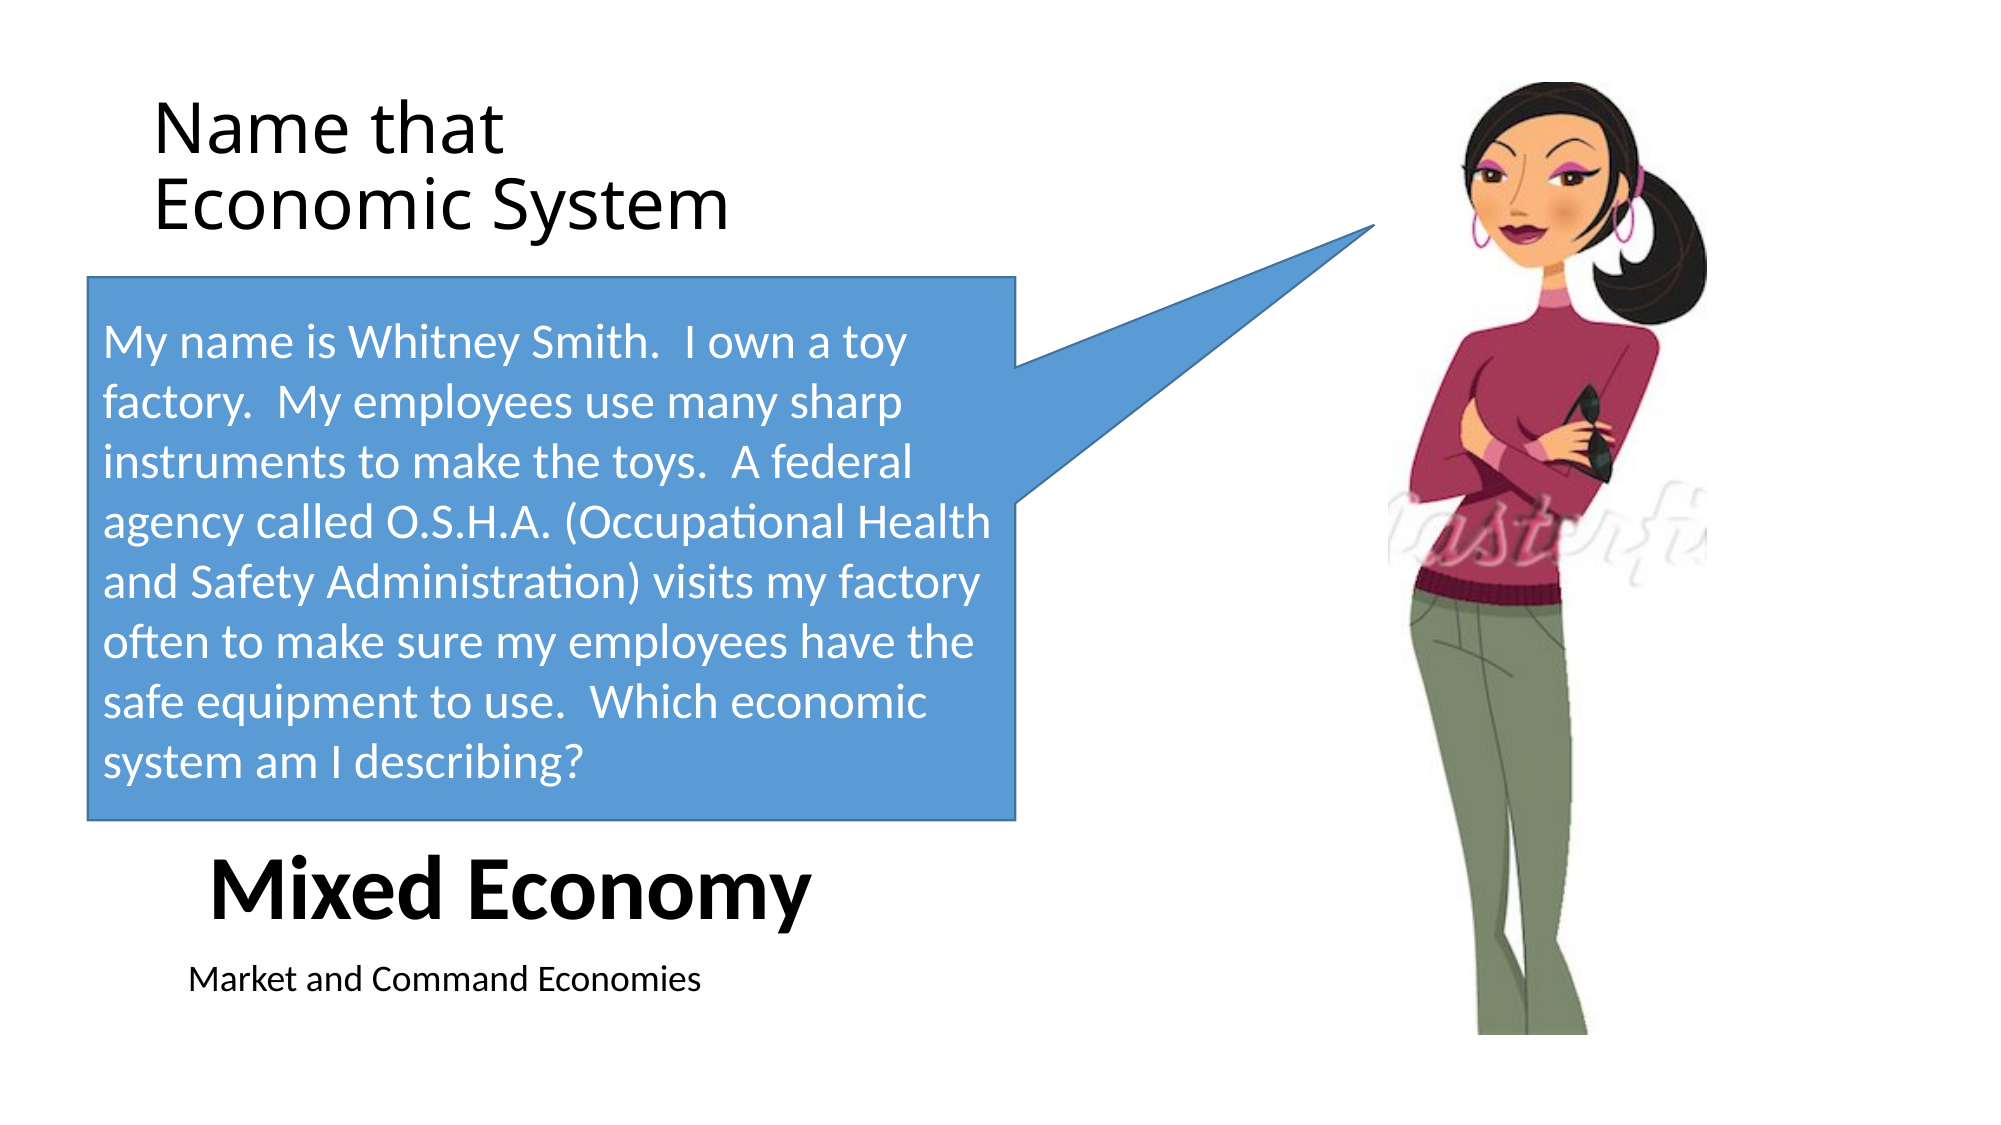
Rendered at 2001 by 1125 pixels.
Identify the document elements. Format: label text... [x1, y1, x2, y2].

text_box Mixed Economy [193, 820, 910, 945]
text_box My name is Whitney Smith. I own a toy factory. My employees use many sharp instruments to make the toys. A federal agency called O.S.H.A. (Occupational Health and Safety Administration) visits my factory often to make sure my employees have the safe equipment to use. Which economic system am I describing? [86, 223, 1376, 822]
text_box Market and Command Economies [173, 946, 826, 1007]
title Name that Economic System [137, 59, 755, 278]
picture [1388, 82, 1707, 1035]
